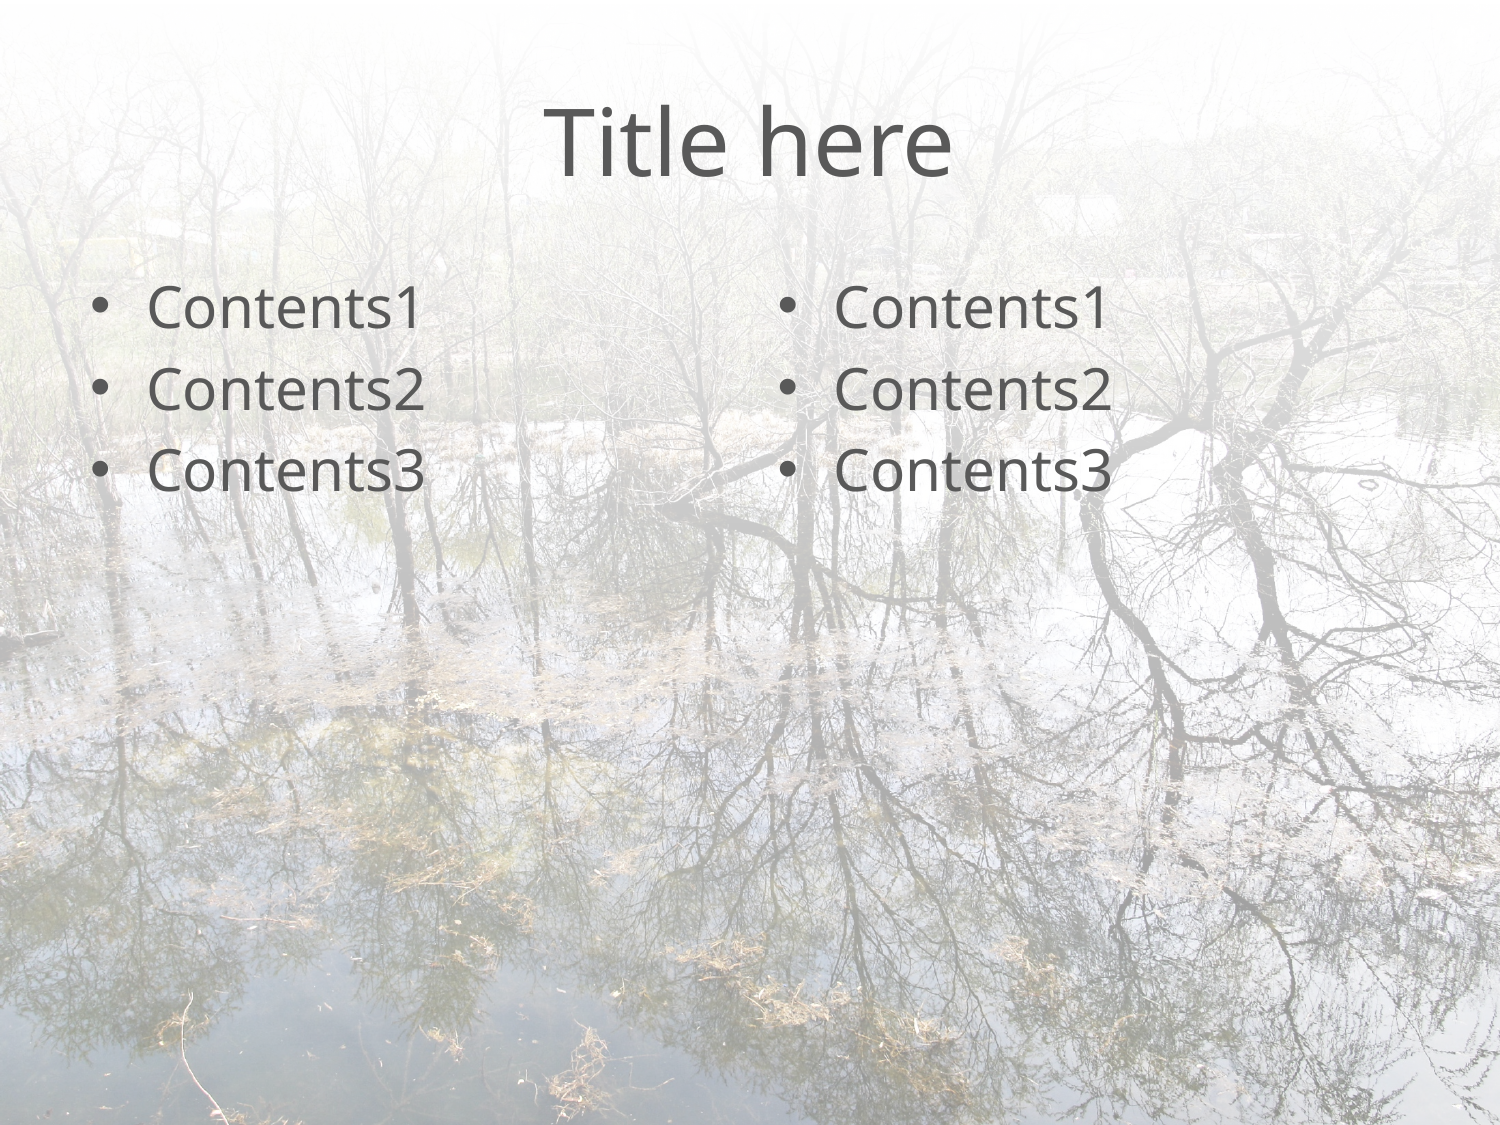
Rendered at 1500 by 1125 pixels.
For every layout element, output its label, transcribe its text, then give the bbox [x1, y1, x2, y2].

list Contents1 Contents2 Contents3 [762, 262, 1425, 1005]
title Title here [75, 45, 1425, 233]
text_box [0, 0, 1500, 1125]
list Contents1 Contents2 Contents3 [75, 262, 738, 1005]
